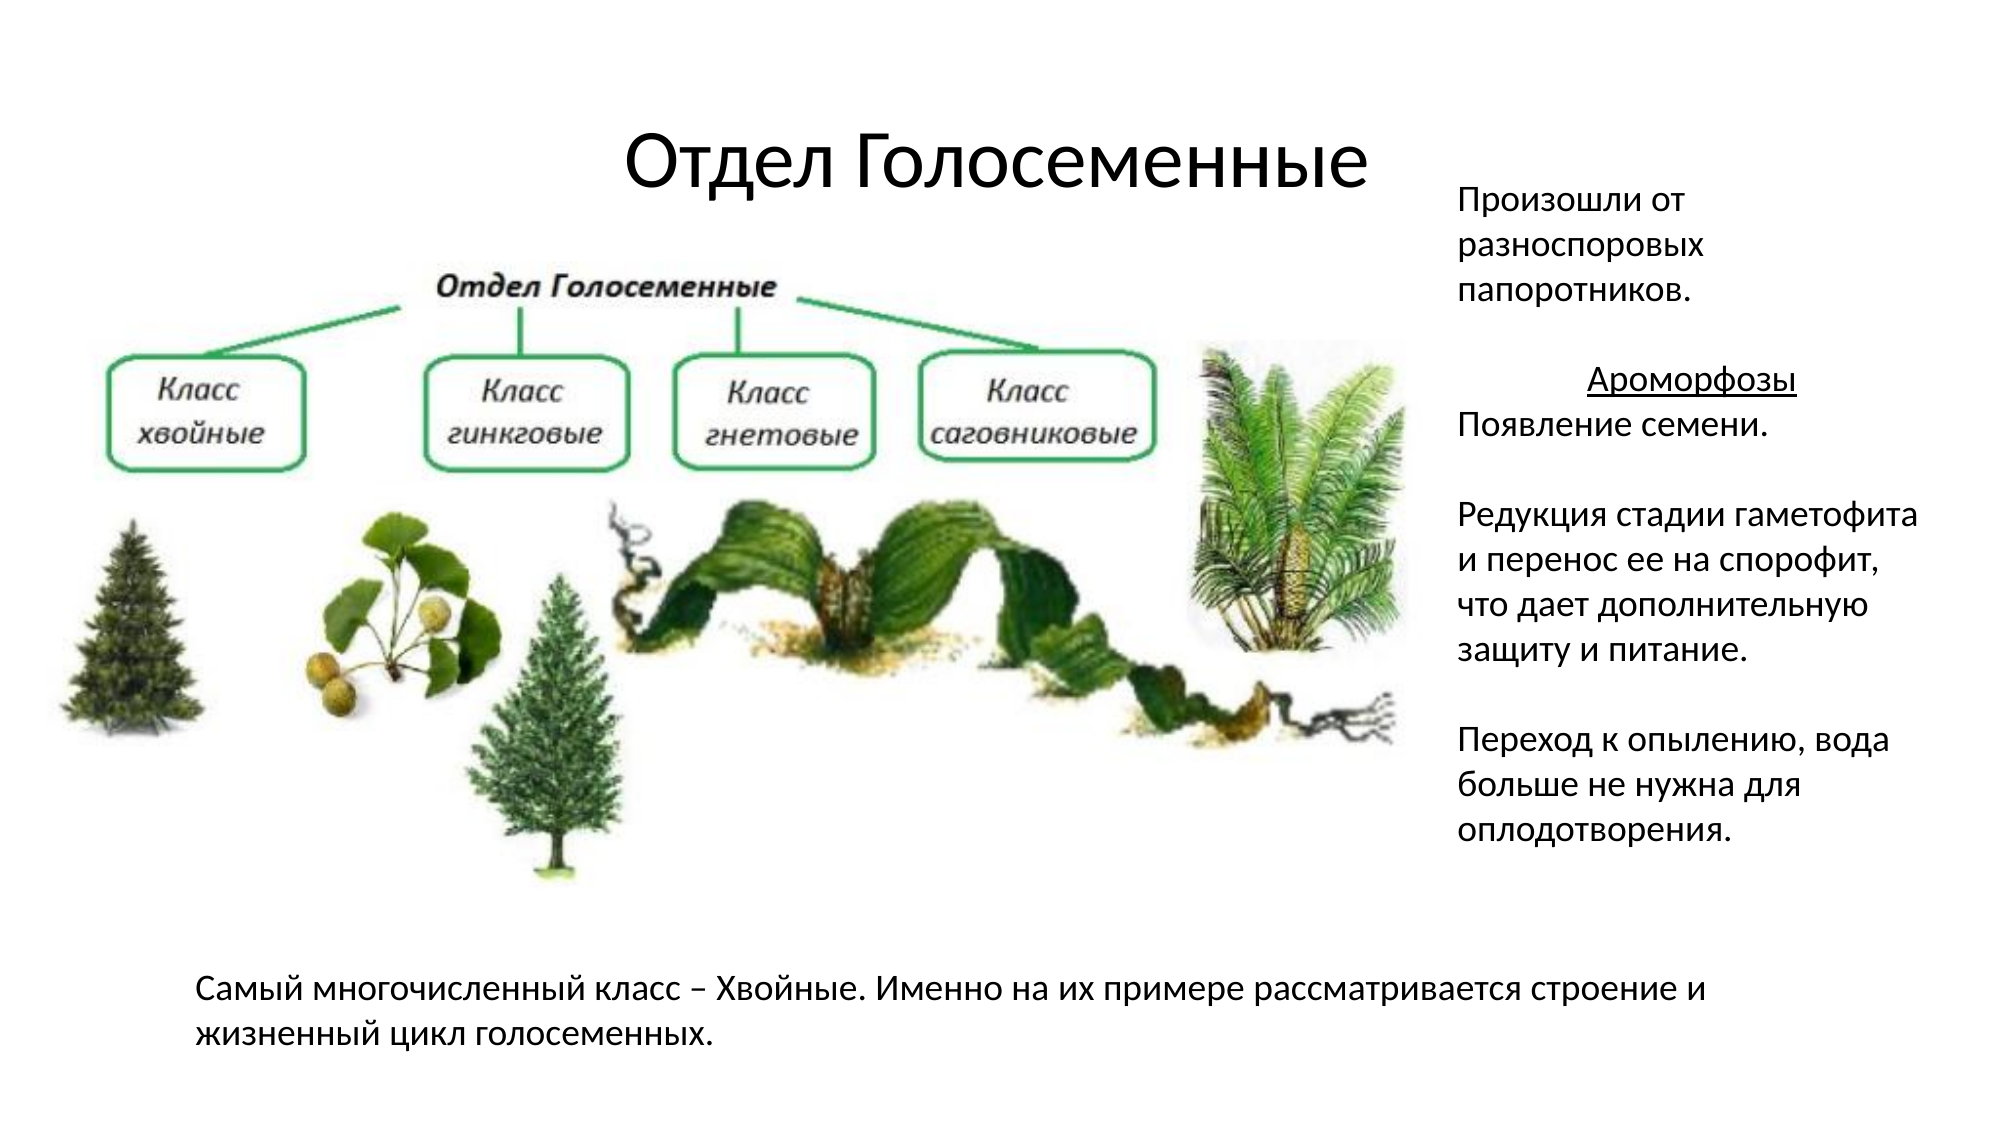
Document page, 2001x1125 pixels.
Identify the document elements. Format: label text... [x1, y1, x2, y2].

text_box Произошли от разноспоровых папоротников. Ароморфозы Появление семени. Редукция стадии гаметофита и перенос ее на спорофит, что дает дополнительную защиту и питание. Переход к опылению, вода больше не нужна для оплодотворения. [1442, 166, 1942, 857]
picture [32, 231, 1443, 944]
title Отдел Голосеменные [327, 52, 1669, 231]
text_box Самый многочисленный класс – Хвойные. Именно на их примере рассматривается строение и жизненный цикл голосеменных. [180, 955, 1815, 1061]
